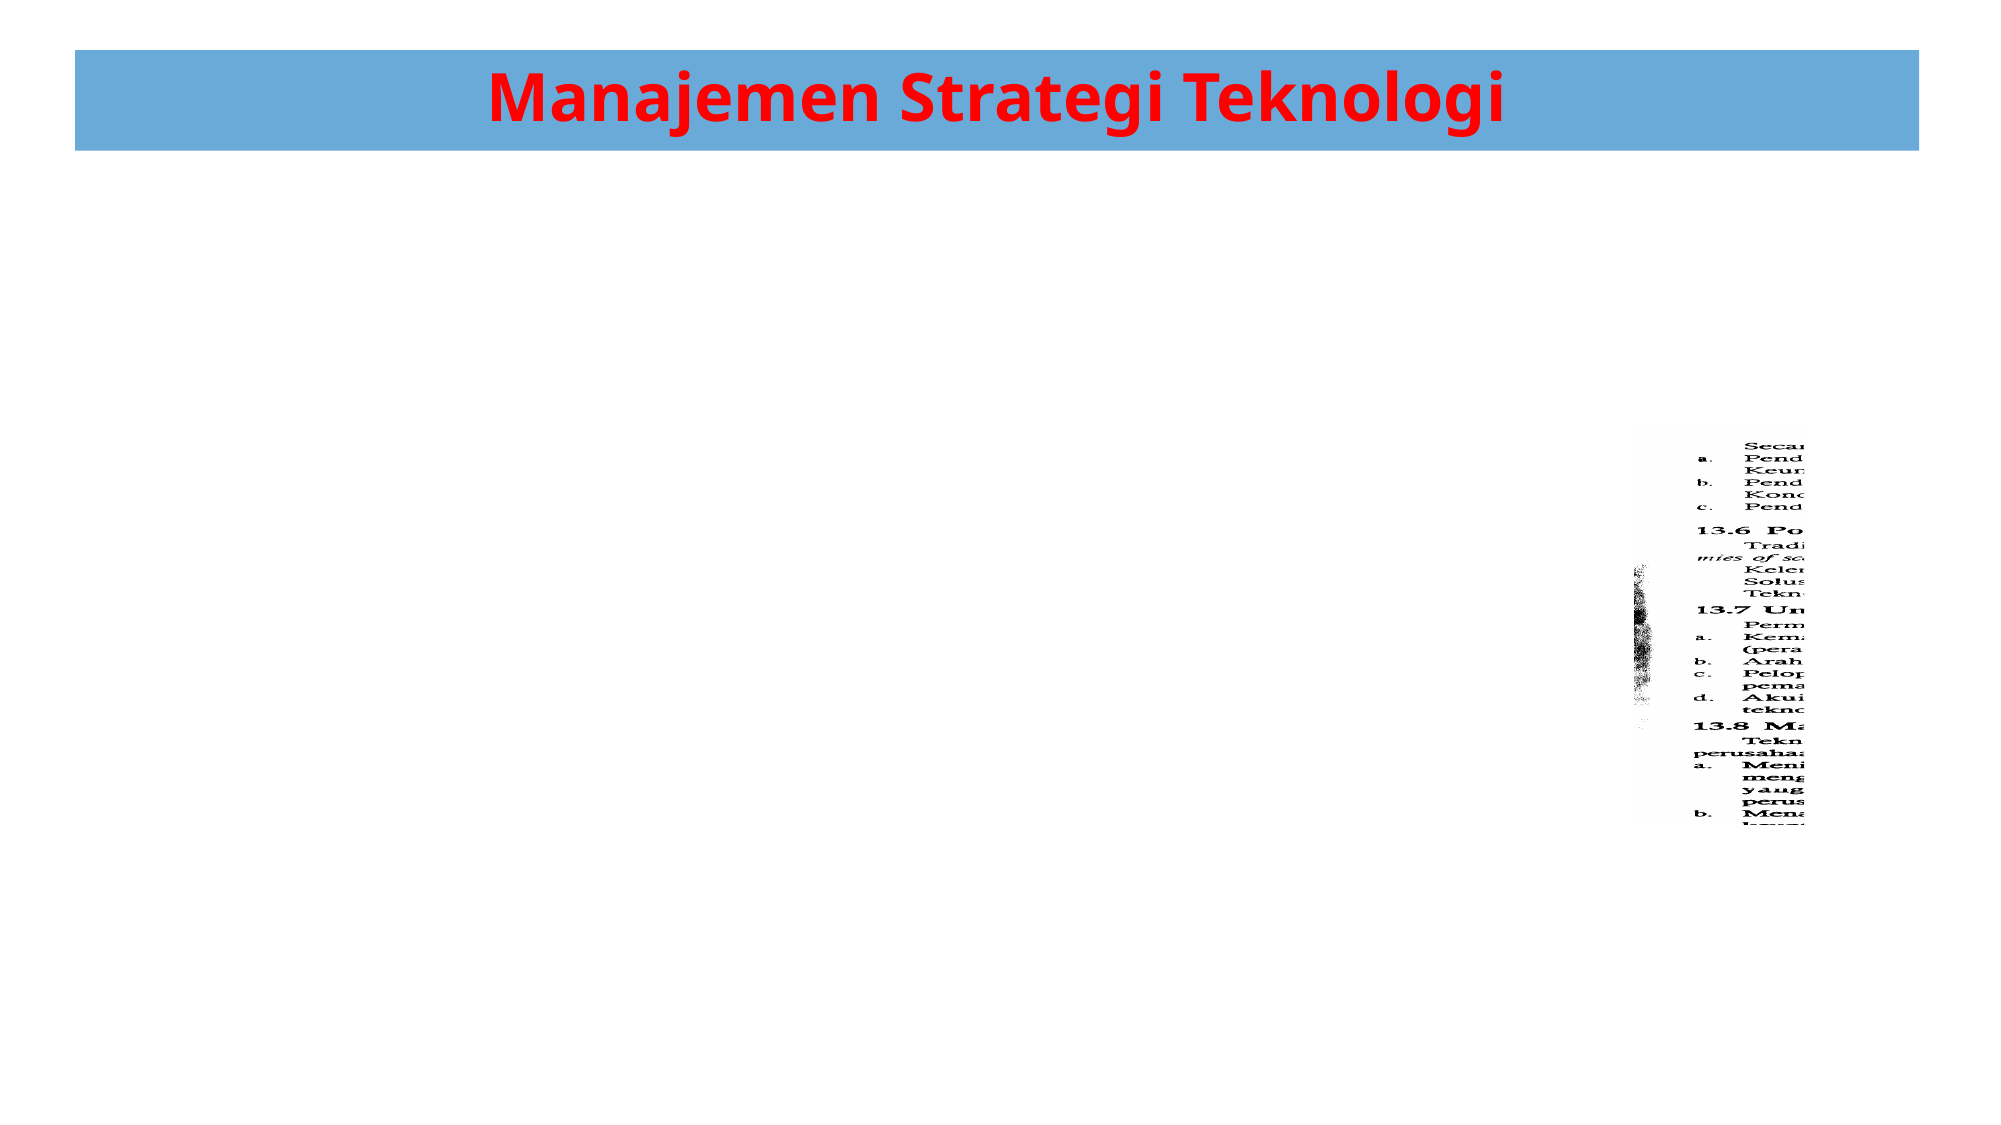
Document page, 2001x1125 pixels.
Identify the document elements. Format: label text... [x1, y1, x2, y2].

picture [262, 191, 1805, 825]
title Manajemen Strategi Teknologi [75, 50, 1920, 151]
